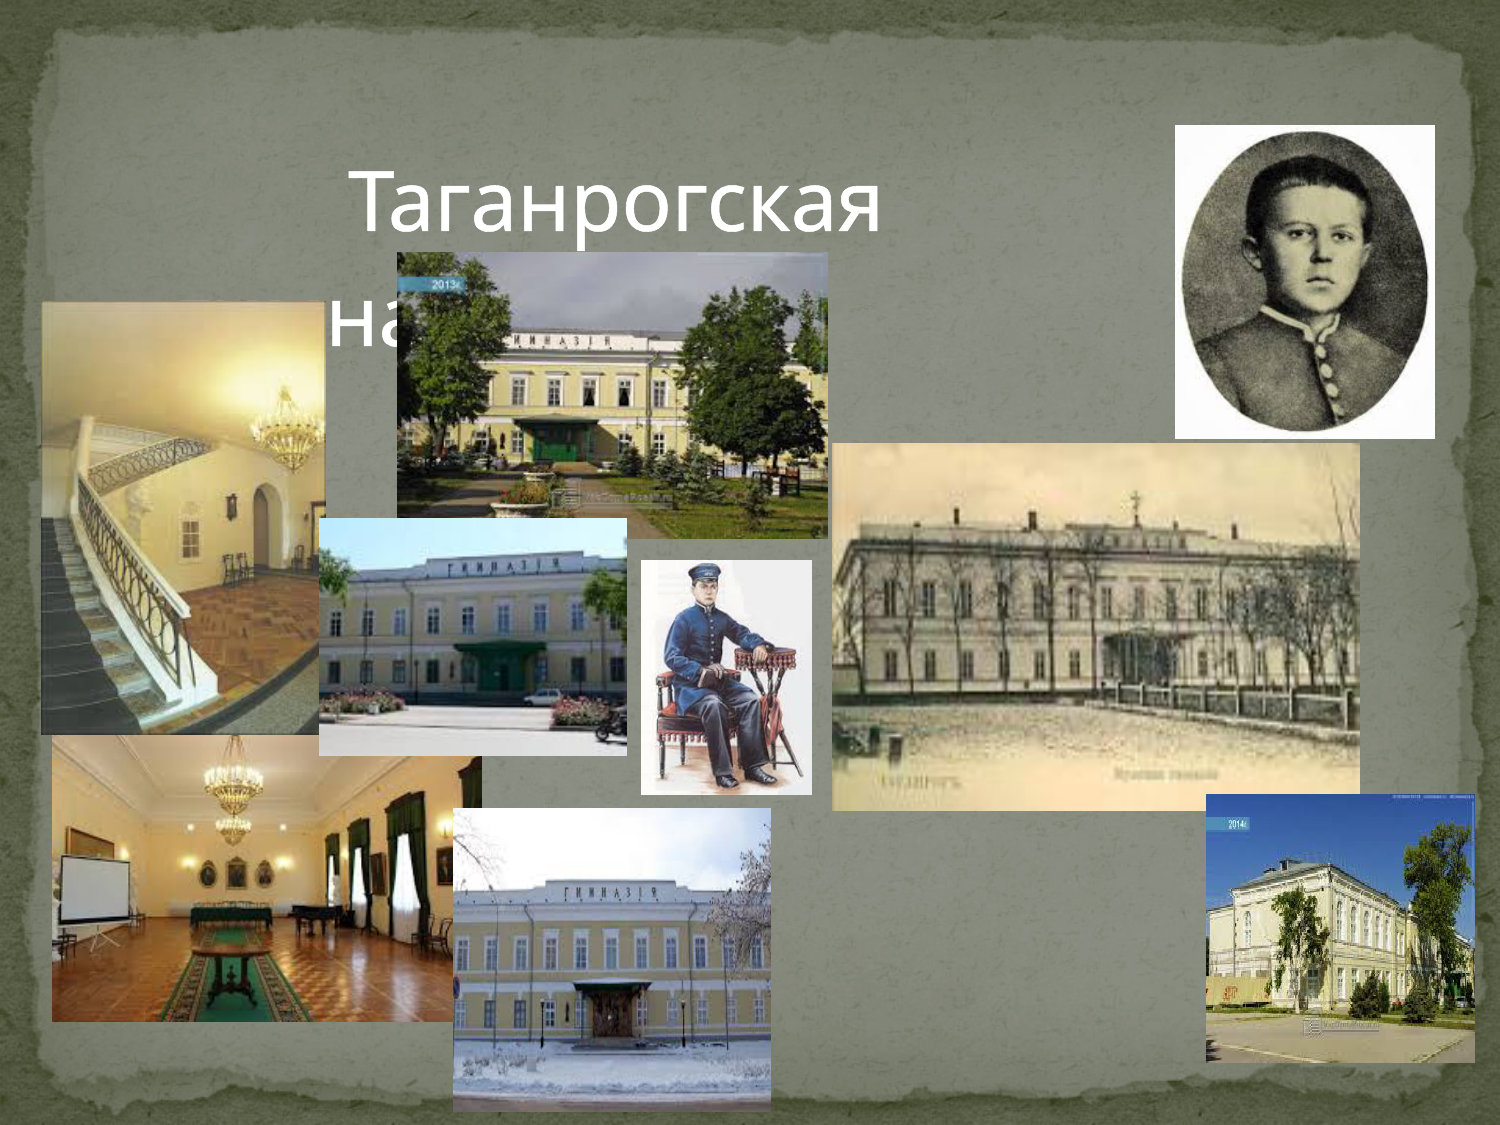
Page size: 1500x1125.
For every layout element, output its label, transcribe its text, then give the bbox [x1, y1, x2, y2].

text_box Таганрогская гимназия [159, 125, 1168, 370]
picture [832, 443, 1475, 1063]
picture [641, 560, 812, 795]
picture [1175, 125, 1435, 439]
picture [41, 252, 828, 1112]
